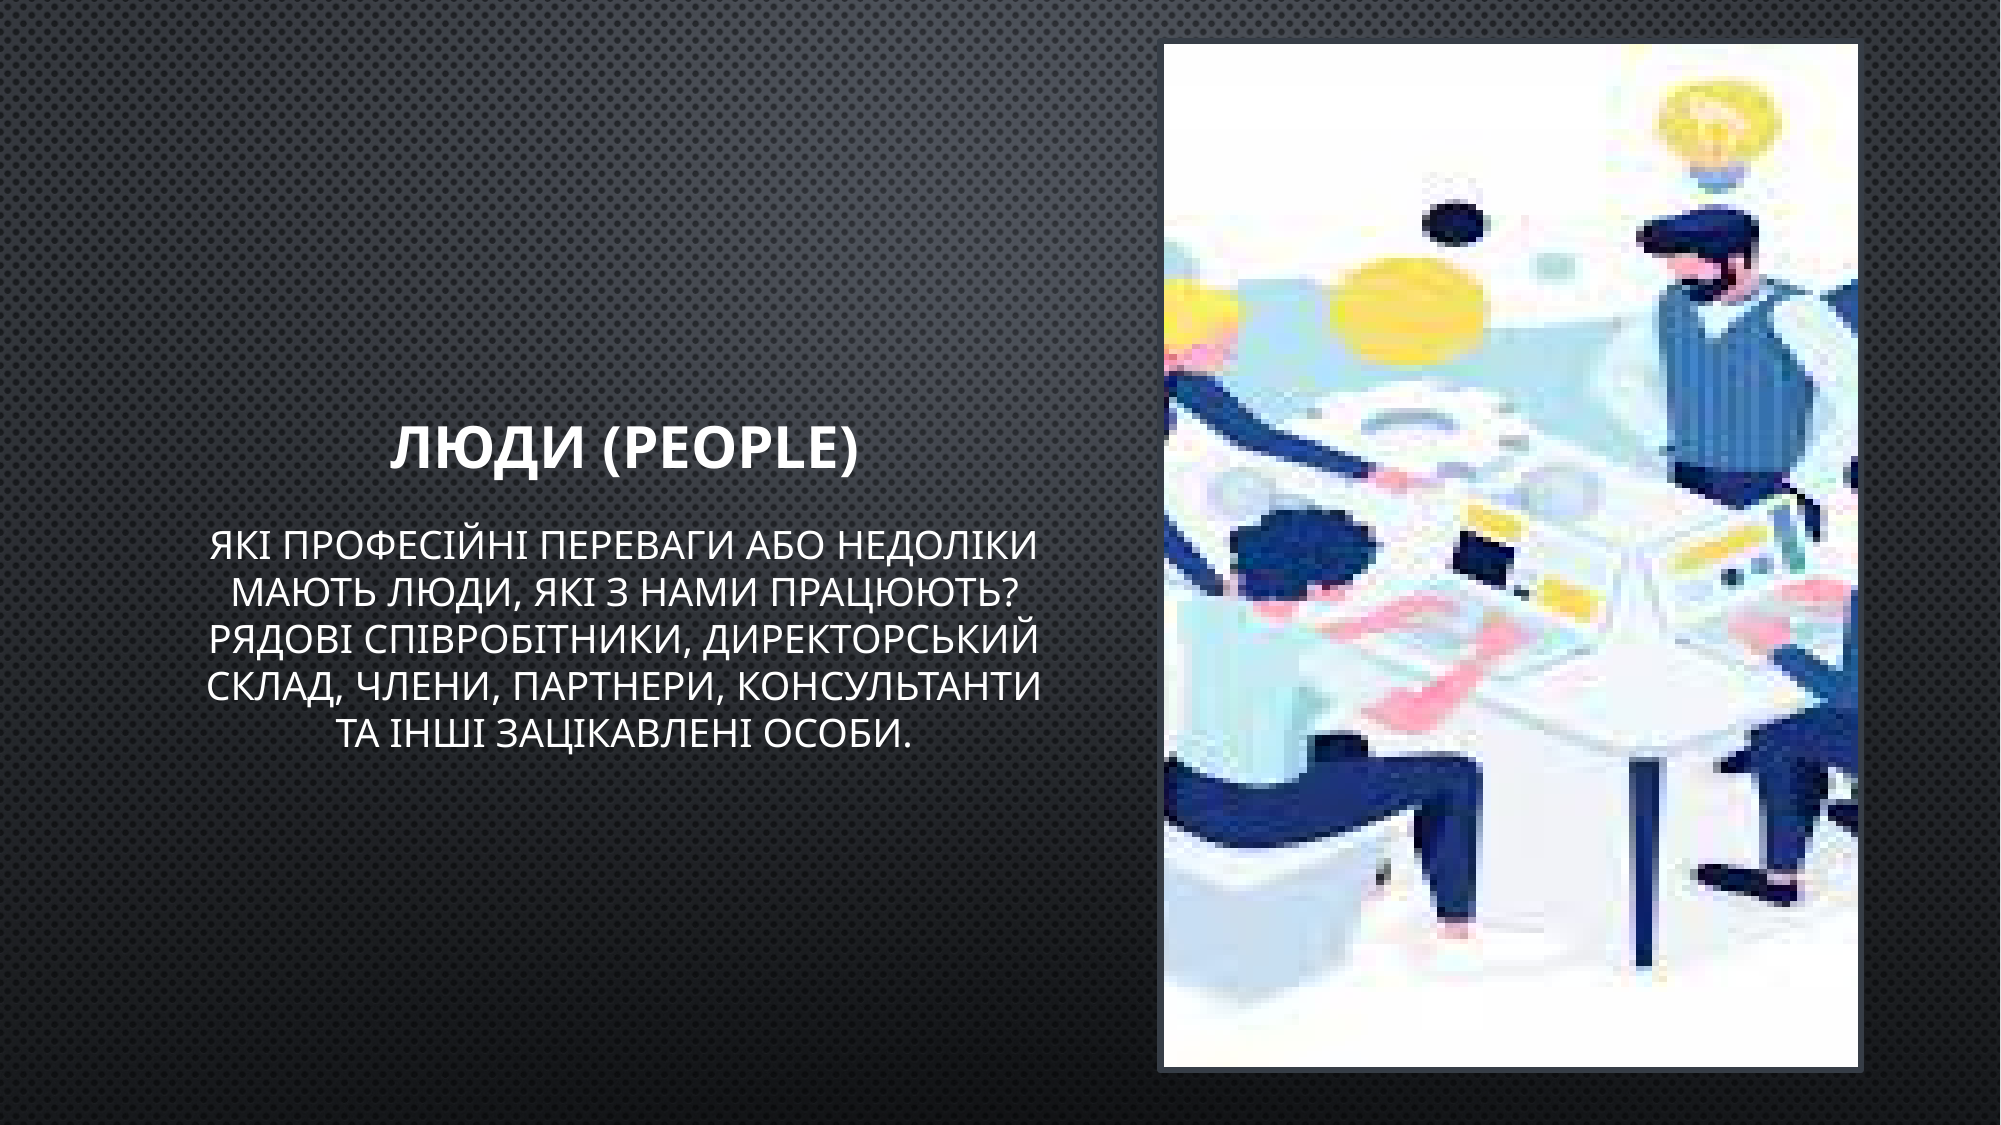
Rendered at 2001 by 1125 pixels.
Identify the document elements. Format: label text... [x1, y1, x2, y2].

list Які професійні переваги або недоліки мають люди, які з нами працюють? Рядові співробітники, директорський склад, члени, партнери, консультанти та інші зацікавлені особи. [187, 487, 1063, 788]
picture [1163, 43, 1859, 1068]
title Люди (People) [187, 262, 1063, 487]
